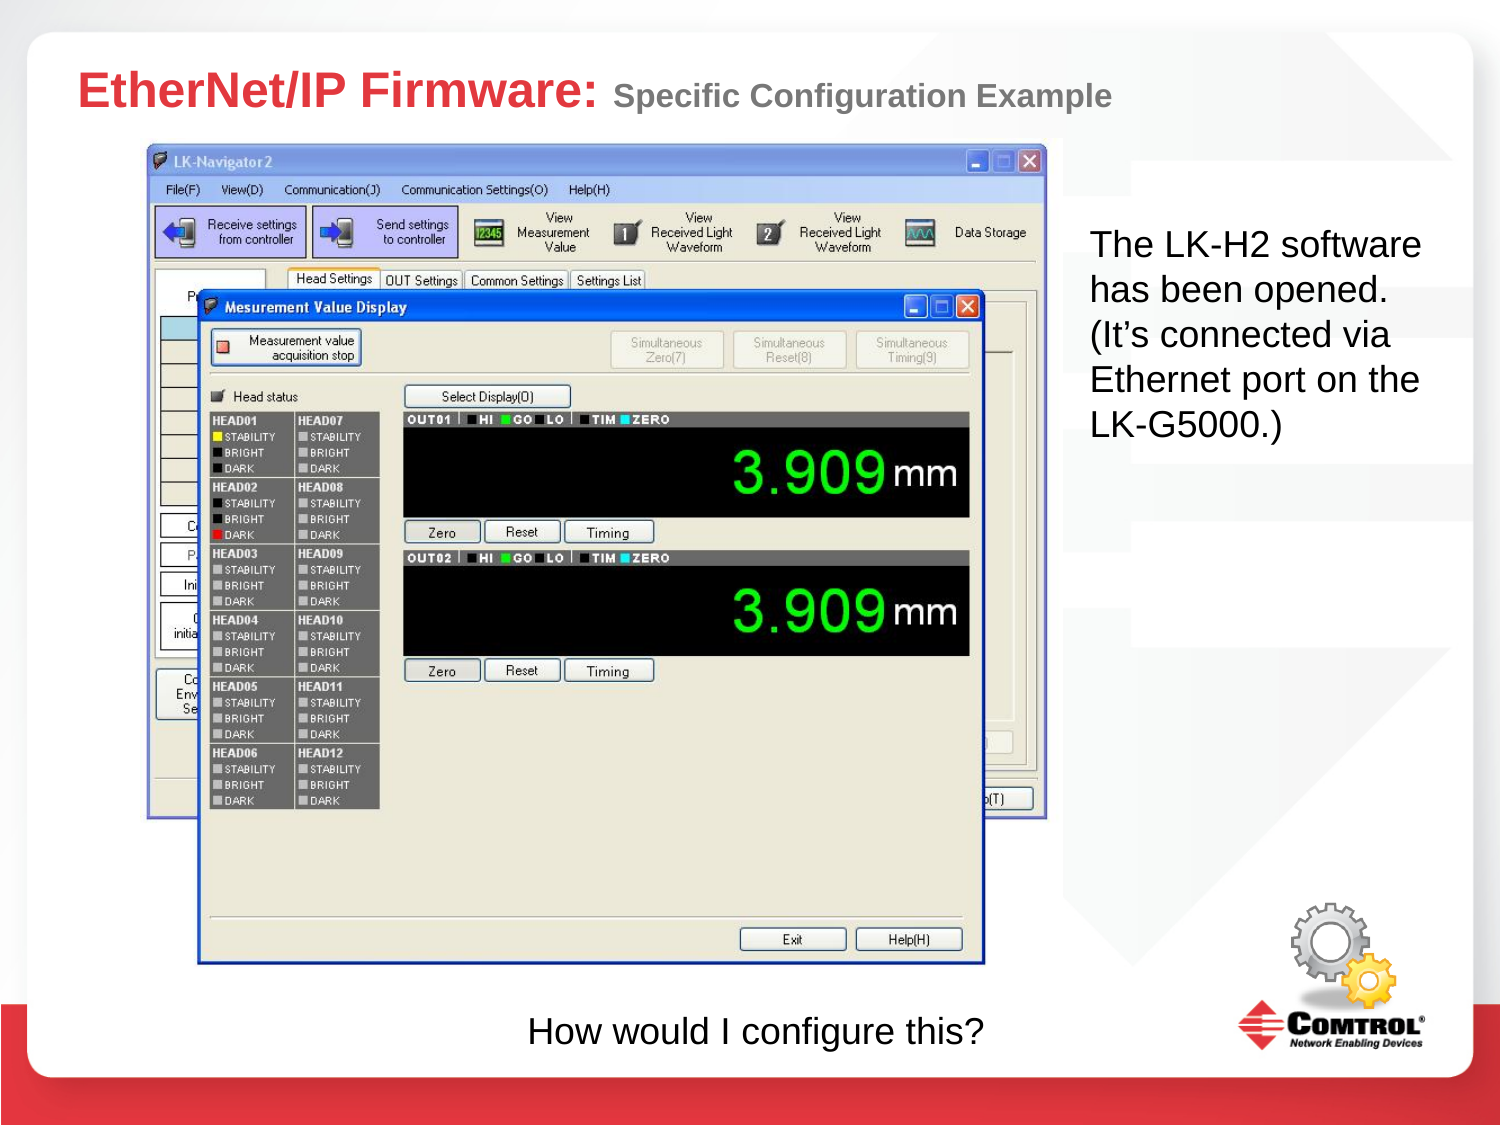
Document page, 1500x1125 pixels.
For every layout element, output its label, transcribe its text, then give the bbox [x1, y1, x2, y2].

text_box How would I configure this? [512, 999, 1088, 1060]
text_box The LK-H2 software has been opened. (It’s connected via Ethernet port on the LK-G5000.) [1074, 212, 1463, 453]
picture [0, 0, 1500, 1125]
text_box EtherNet/IP Firmware: Specific Configuration Example [62, 49, 1438, 125]
